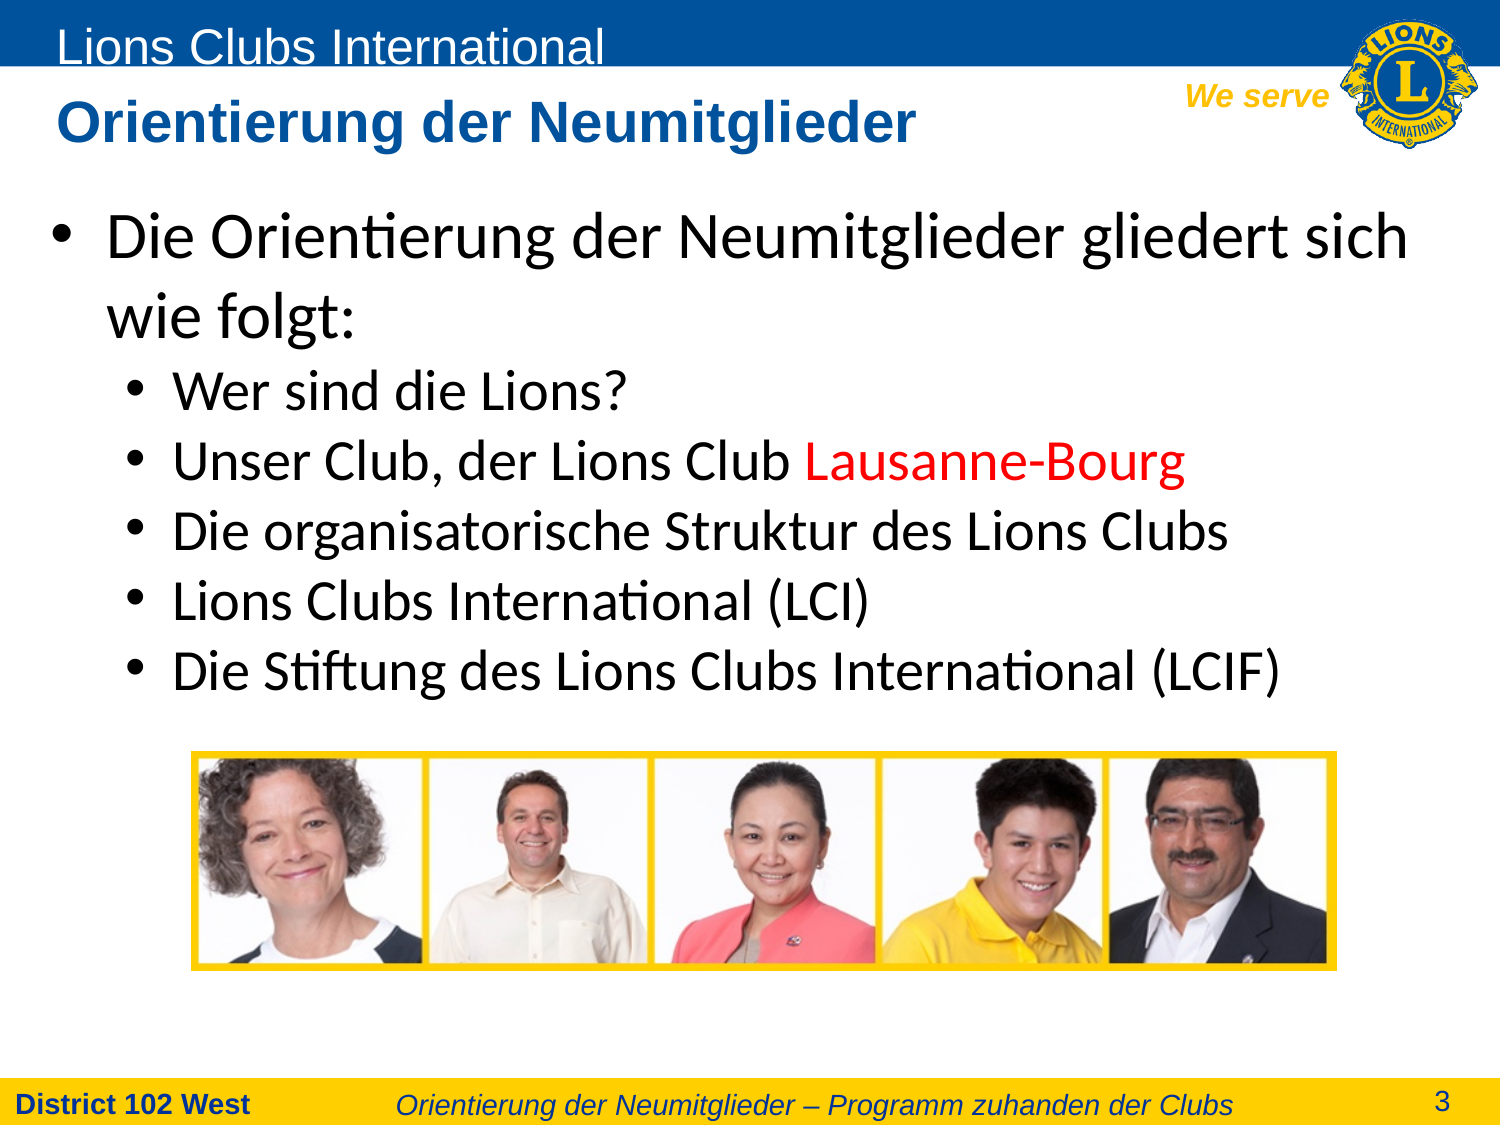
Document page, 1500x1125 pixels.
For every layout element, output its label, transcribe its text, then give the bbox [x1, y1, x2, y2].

picture [191, 751, 1337, 972]
picture [1340, 19, 1478, 149]
title Orientierung der Neumitglieder [41, 89, 1169, 149]
slide_number 3 [1269, 1082, 1466, 1118]
list Die Orientierung der Neumitglieder gliedert sich wie folgt: Wer sind die Lions? Unser Club, der Lions Club Lausanne-Bourg Die organisatorische Struktur des Lions Clubs Lions Clubs International (LCI) Die Stiftung des Lions Clubs International (LCIF) [35, 184, 1459, 1047]
footer Orientierung der Neumitglieder – Programm zuhanden der Clubs [266, 1078, 1365, 1125]
